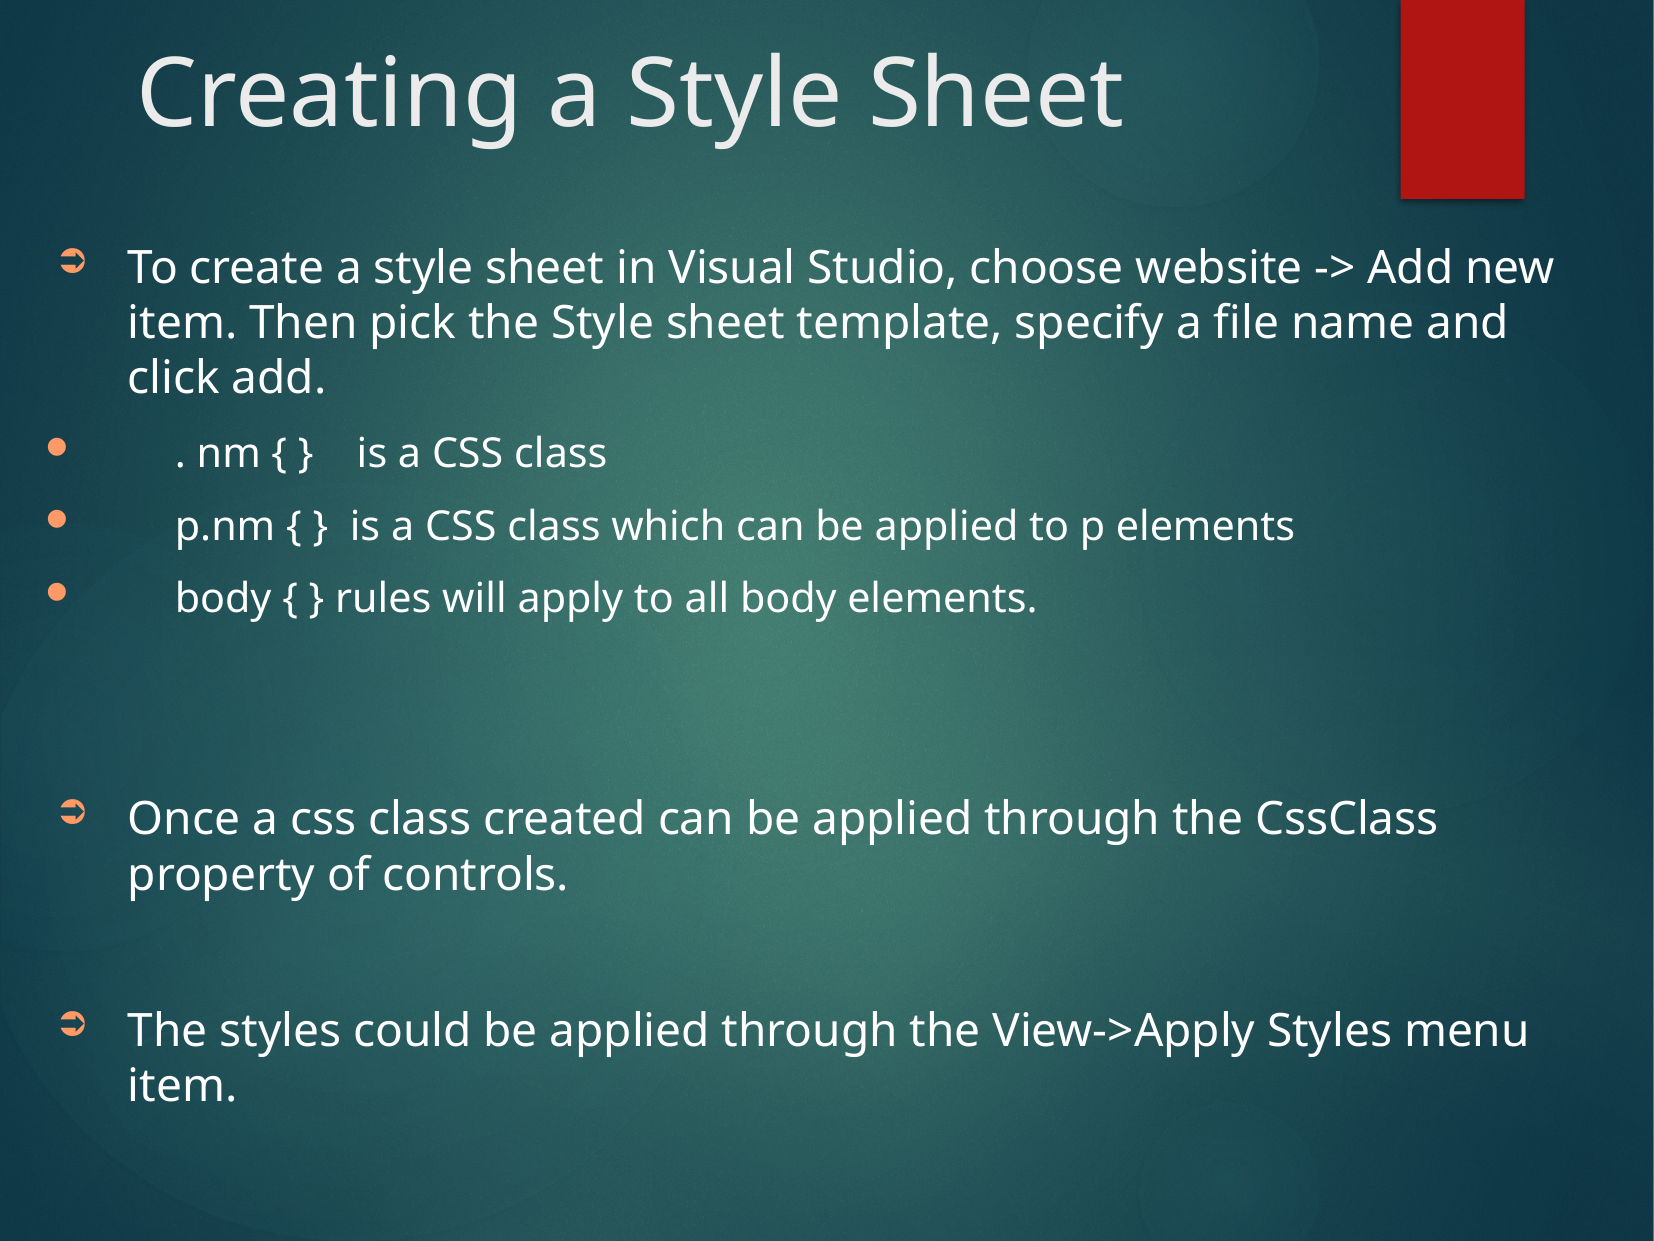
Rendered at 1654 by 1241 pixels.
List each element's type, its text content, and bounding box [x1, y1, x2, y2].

title Creating a Style Sheet [121, 26, 1534, 82]
list To create a style sheet in Visual Studio, choose website -> Add new item. Then pick the Style sheet template, specify a file name and click add. . nm { } is a CSS class p.nm { } is a CSS class which can be applied to p elements body { } rules will apply to all body elements. Once a css class created can be applied through the CssClass property of controls. The styles could be applied through the View->Apply Styles menu item. [30, 230, 1625, 1241]
